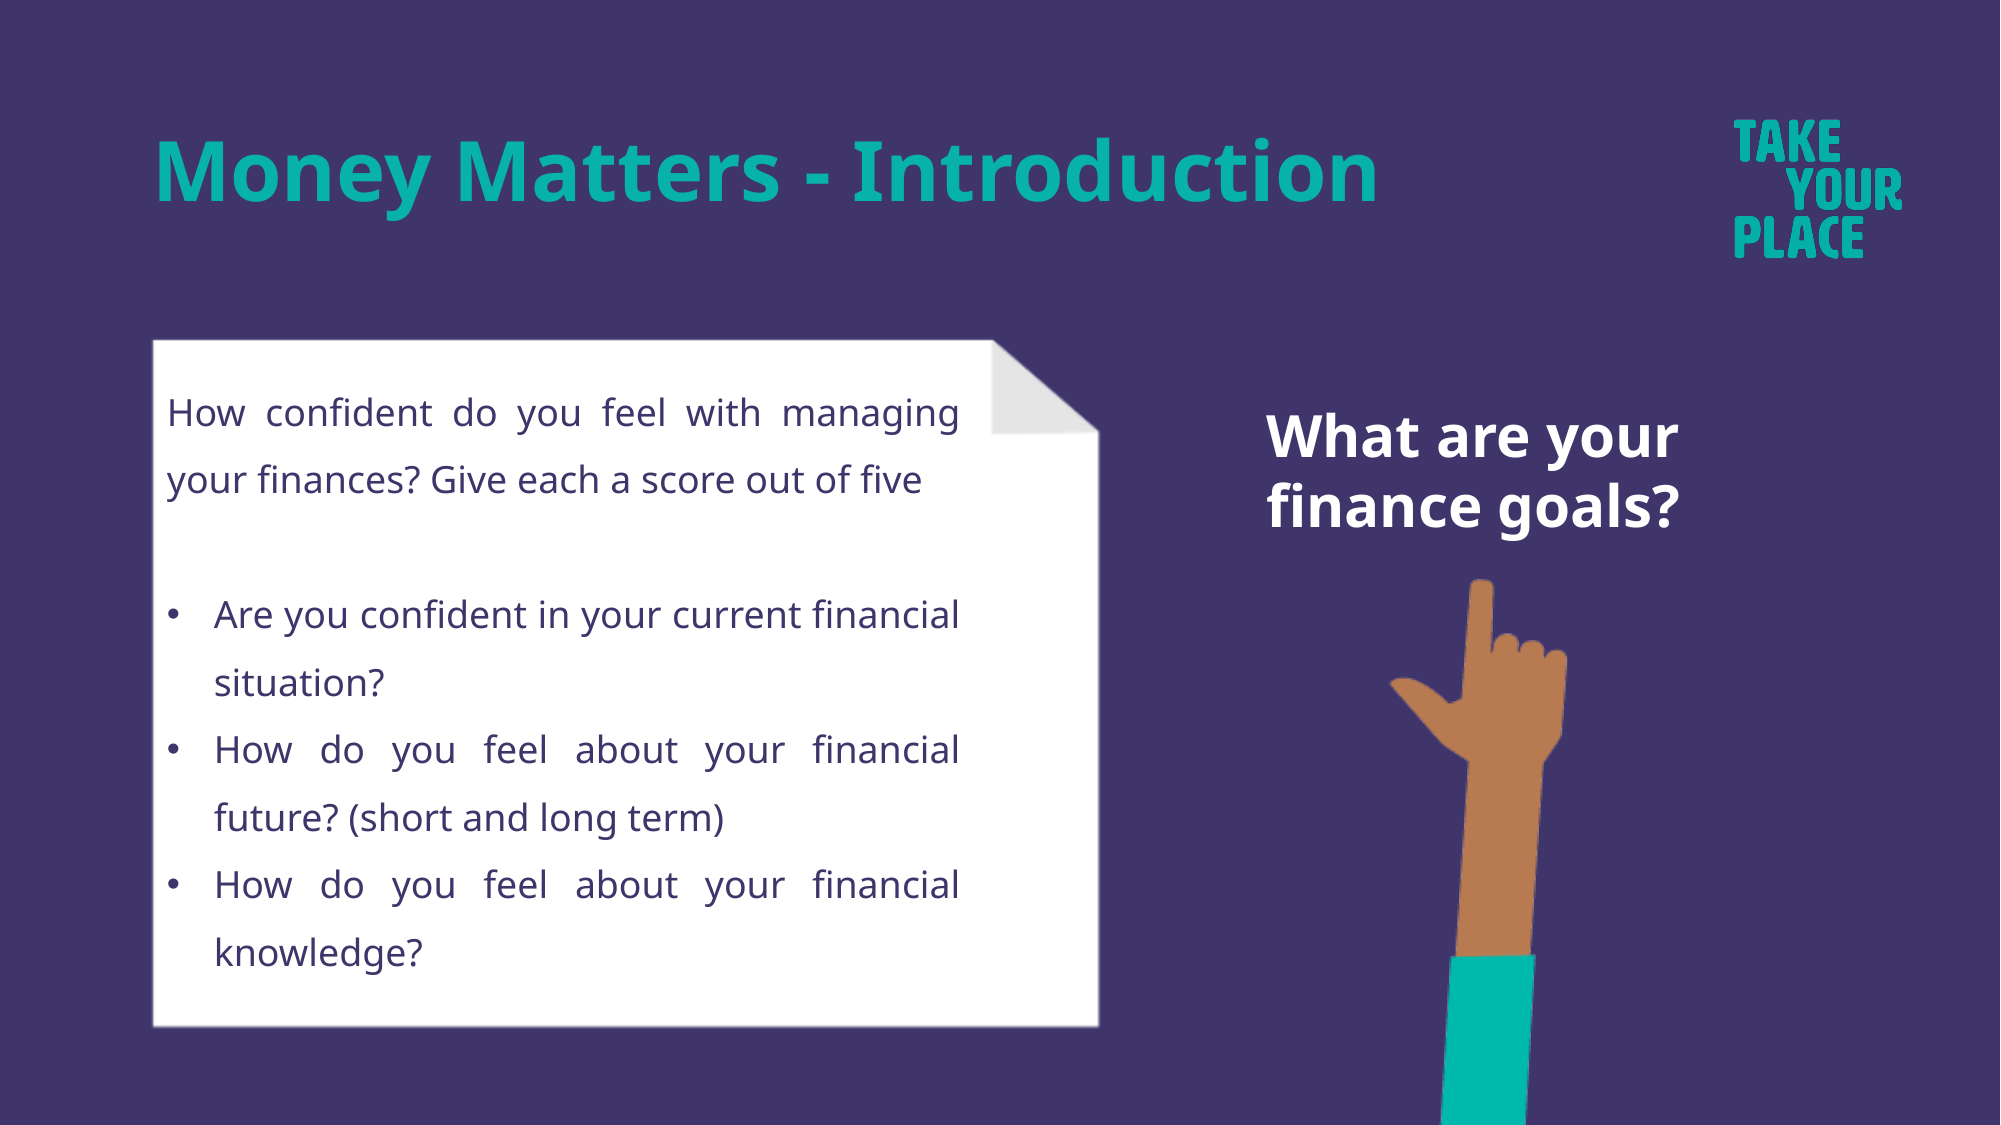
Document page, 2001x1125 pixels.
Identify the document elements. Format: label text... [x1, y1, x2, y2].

text_box How confident do you feel with managing your finances? Give each a score out of five Are you confident in your current financial situation? How do you feel about your financial future? (short and long term) How do you feel about your financial knowledge? [152, 358, 976, 982]
title Money Matters - Introduction [152, 129, 1548, 233]
picture [2, 0, 1997, 1125]
text_box What are your finance goals? [1174, 392, 1773, 547]
